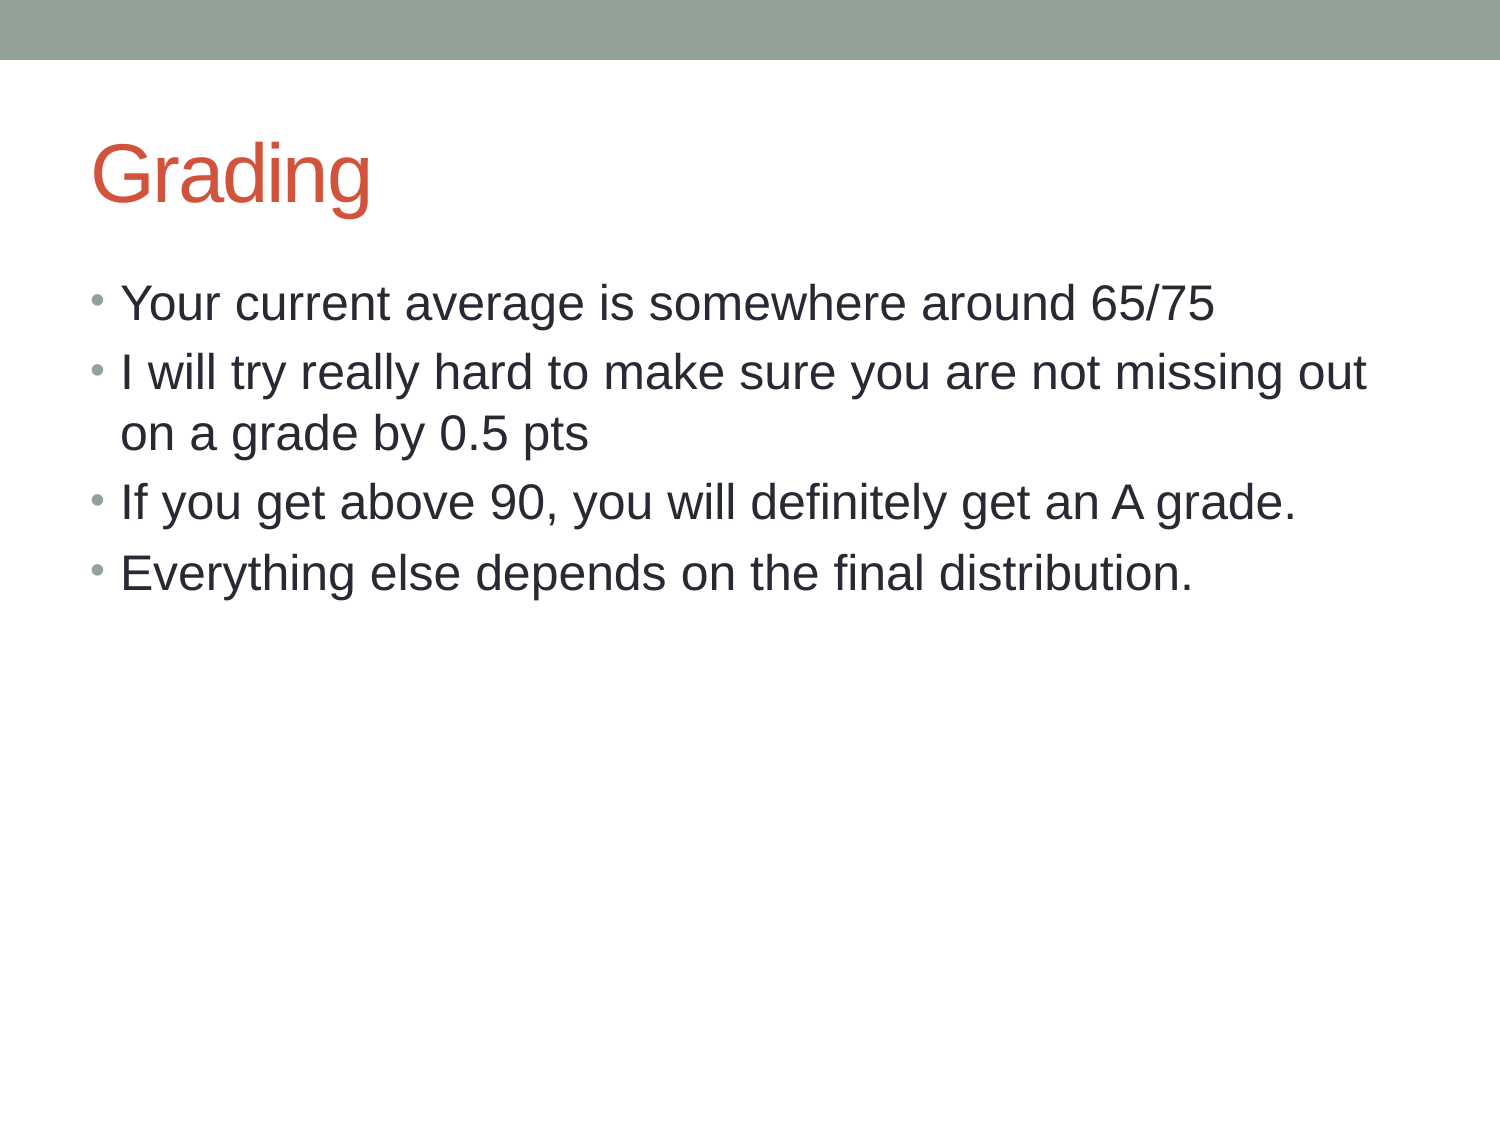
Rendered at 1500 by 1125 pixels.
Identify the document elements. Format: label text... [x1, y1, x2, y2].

list Your current average is somewhere around 65/75 I will try really hard to make sure you are not missing out on a grade by 0.5 pts If you get above 90, you will definitely get an A grade. Everything else depends on the final distribution. [75, 262, 1425, 1063]
title Grading [75, 87, 1425, 250]
